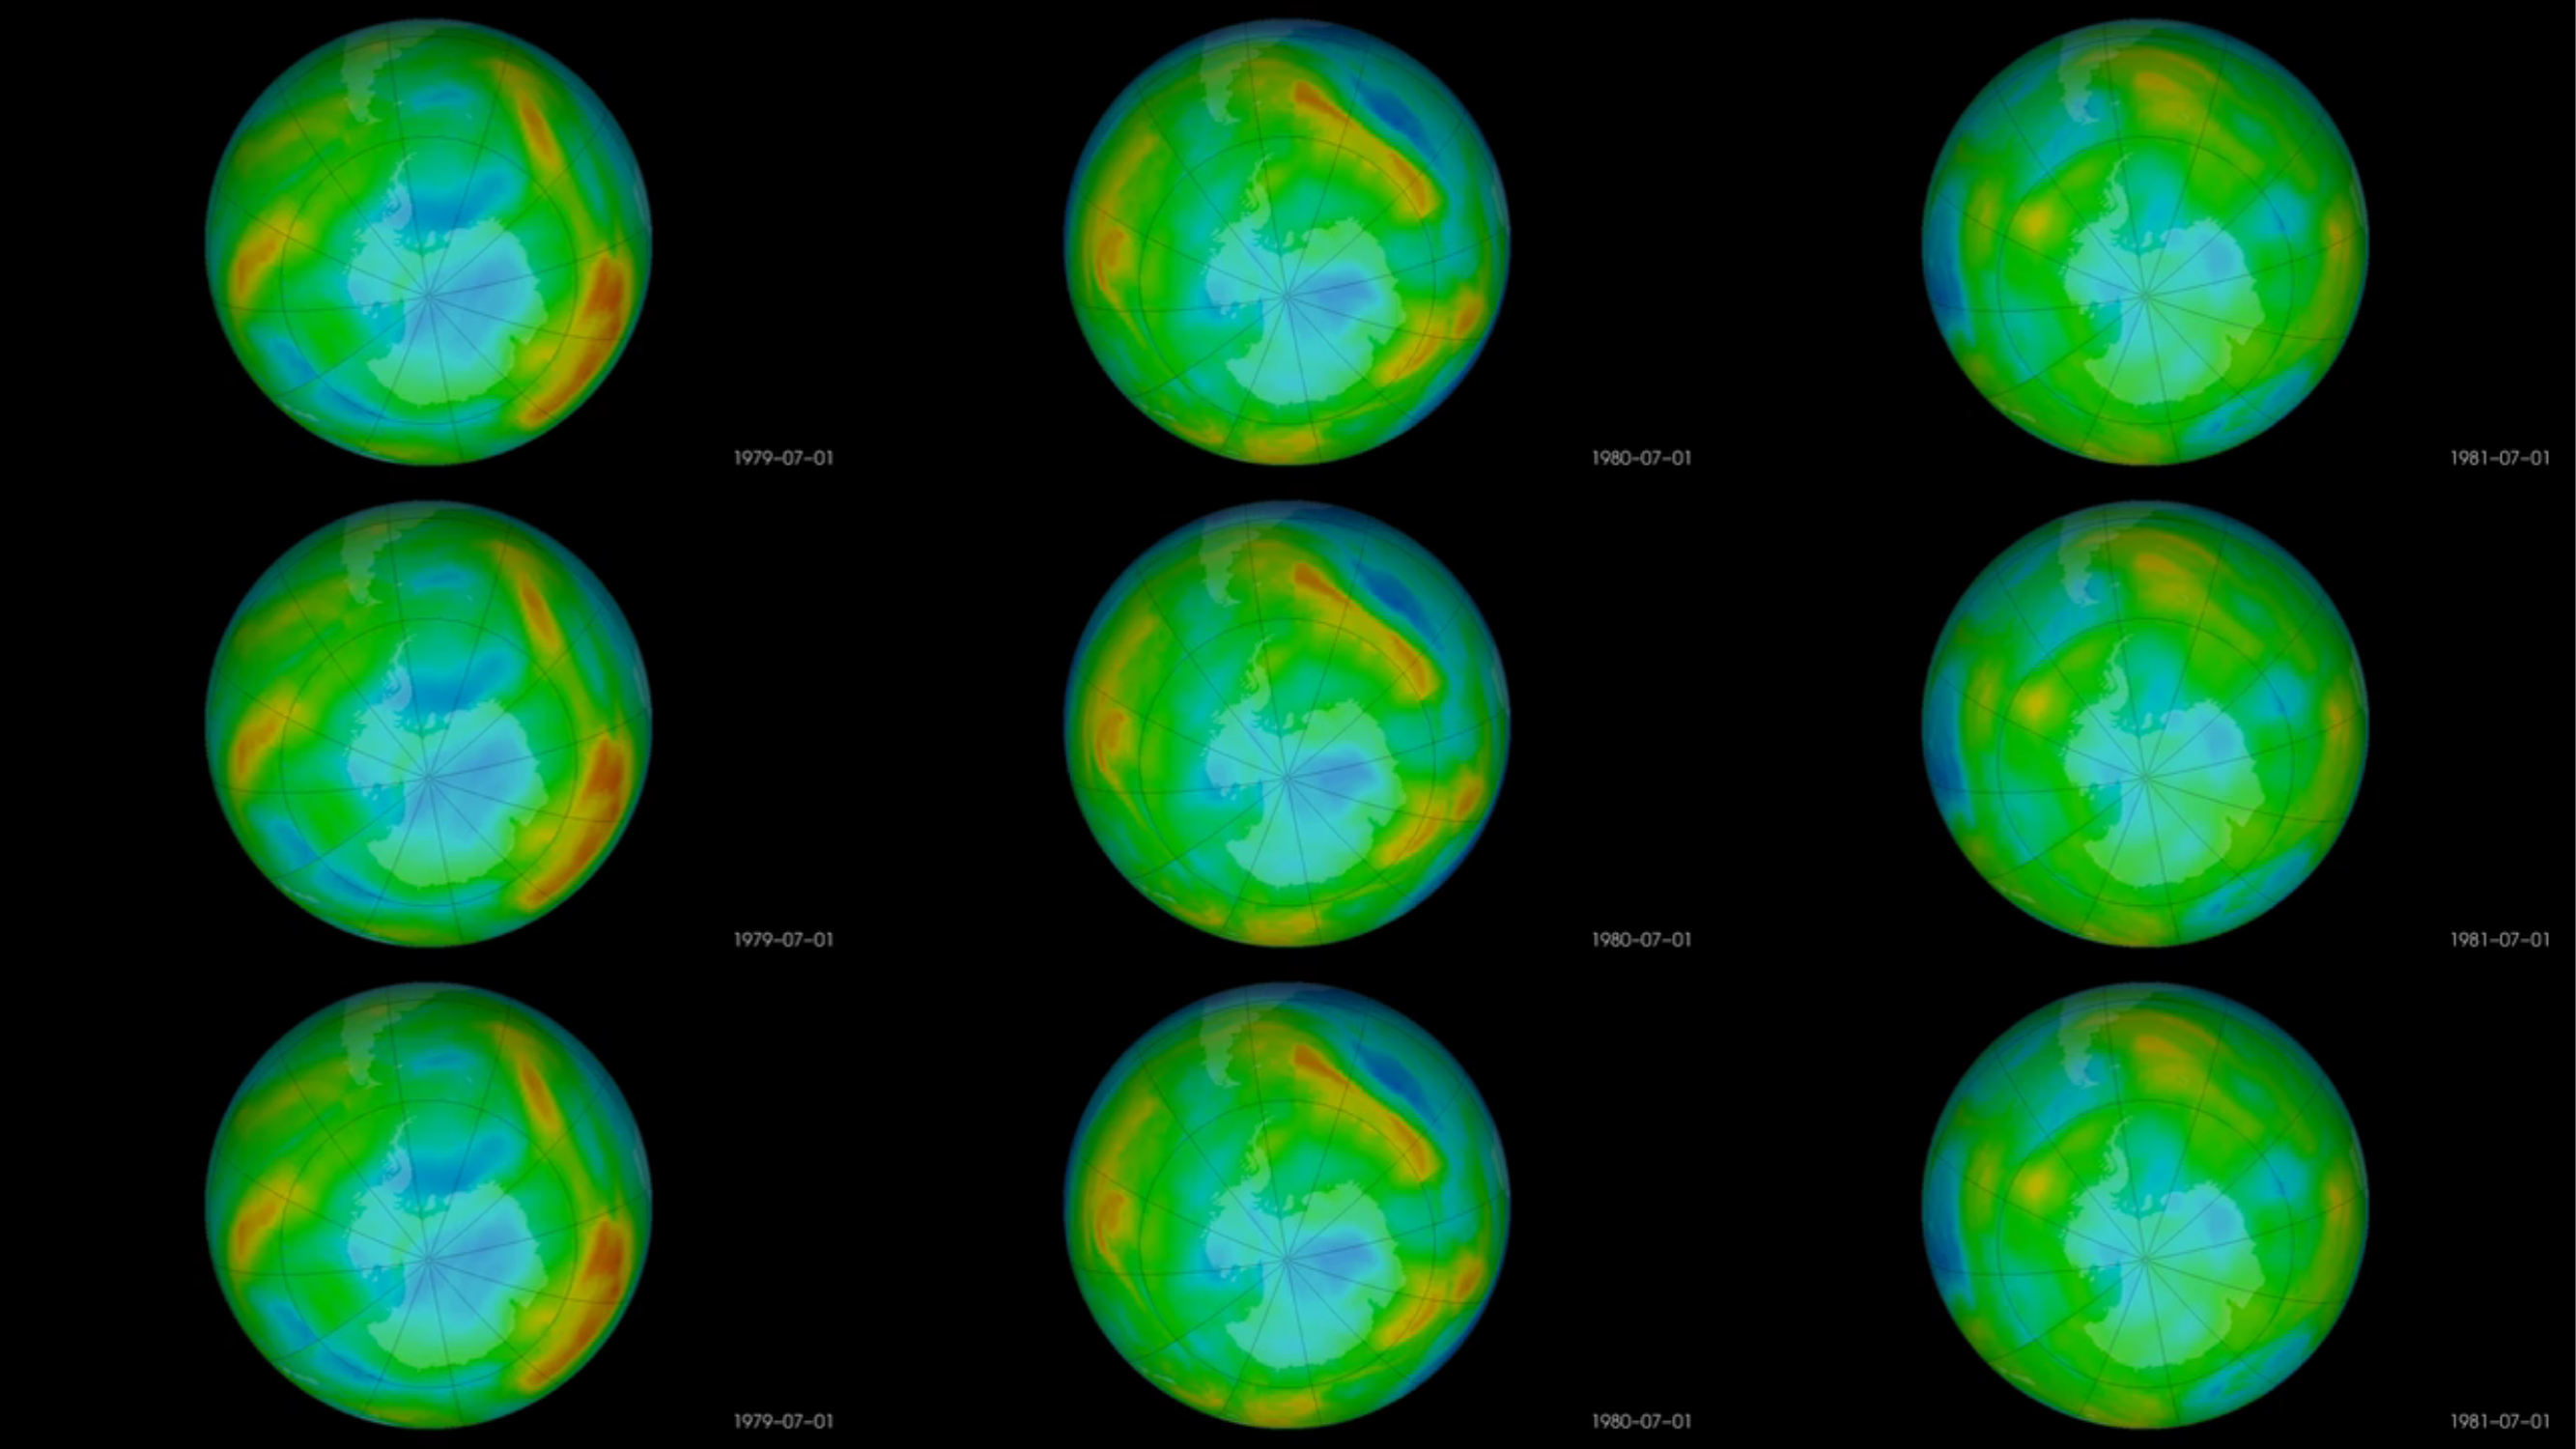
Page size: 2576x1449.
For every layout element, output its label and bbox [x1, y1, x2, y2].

text_box [0, 1, 2576, 1448]
